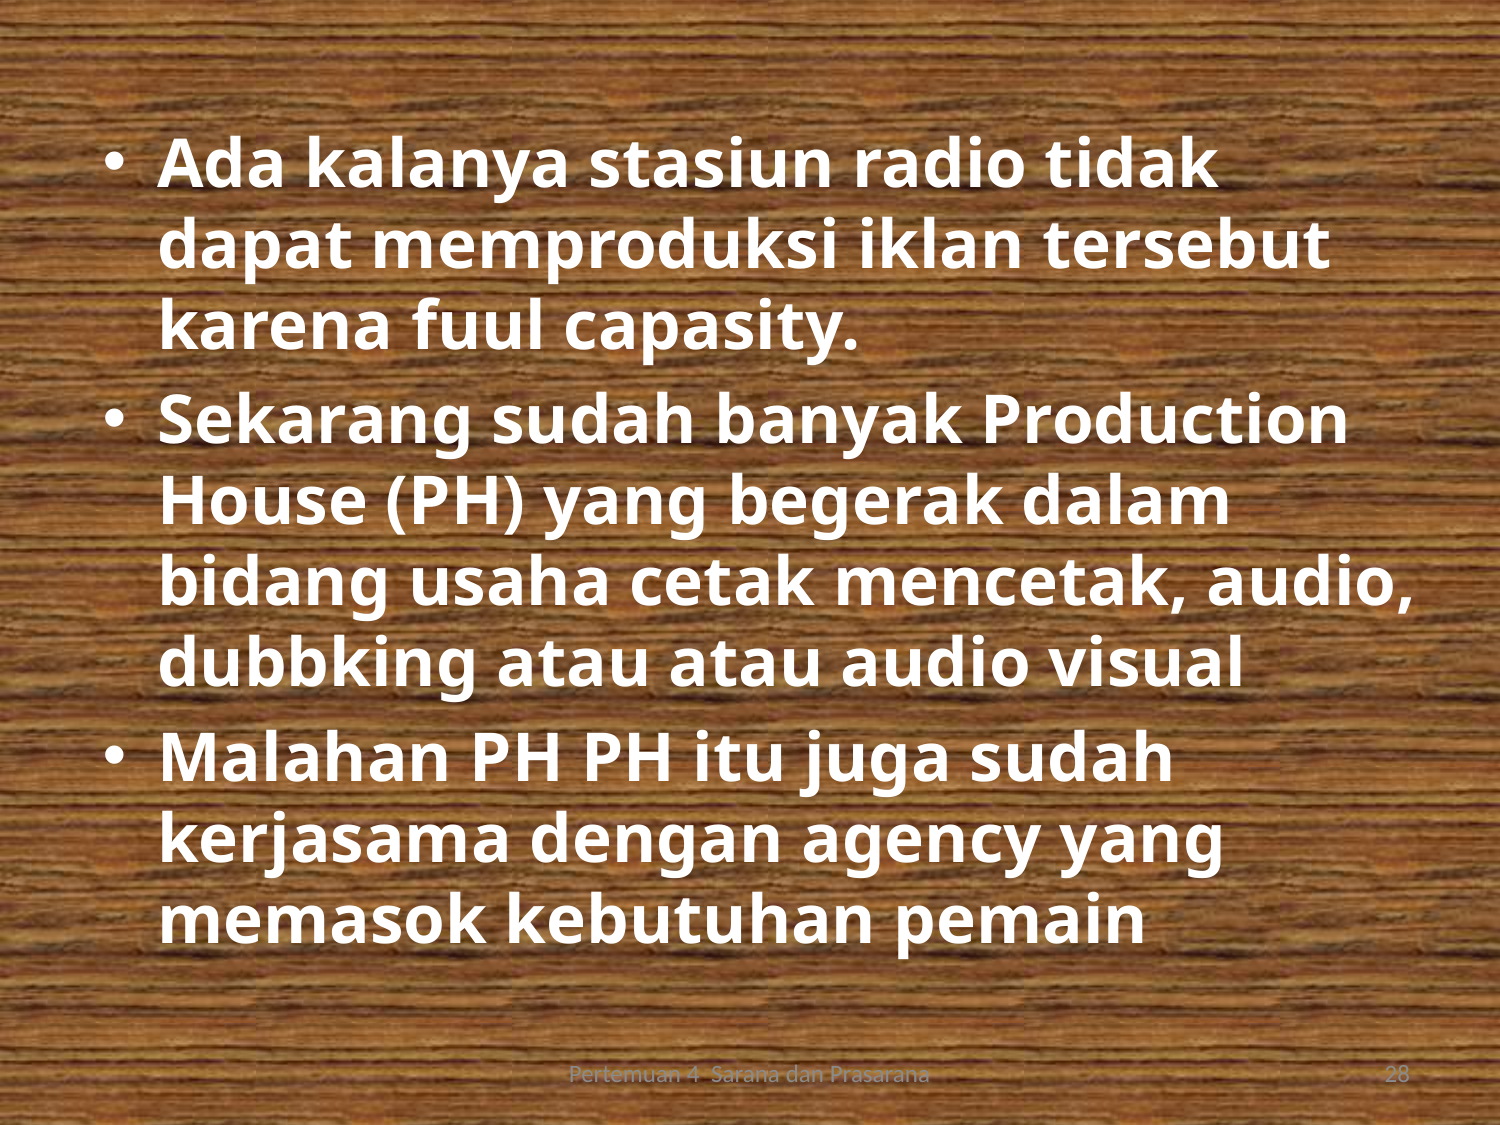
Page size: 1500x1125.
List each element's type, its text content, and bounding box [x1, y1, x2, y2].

list Ada kalanya stasiun radio tidak dapat memproduksi iklan tersebut karena fuul capasity. Sekarang sudah banyak Production House (PH) yang begerak dalam bidang usaha cetak mencetak, audio, dubbking atau atau audio visual Malahan PH PH itu juga sudah kerjasama dengan agency yang memasok kebutuhan pemain [87, 112, 1438, 1038]
slide_number 28 [1074, 1042, 1425, 1103]
picture [0, 0, 1500, 1125]
footer Pertemuan 4 Sarana dan Prasarana [512, 1042, 988, 1103]
